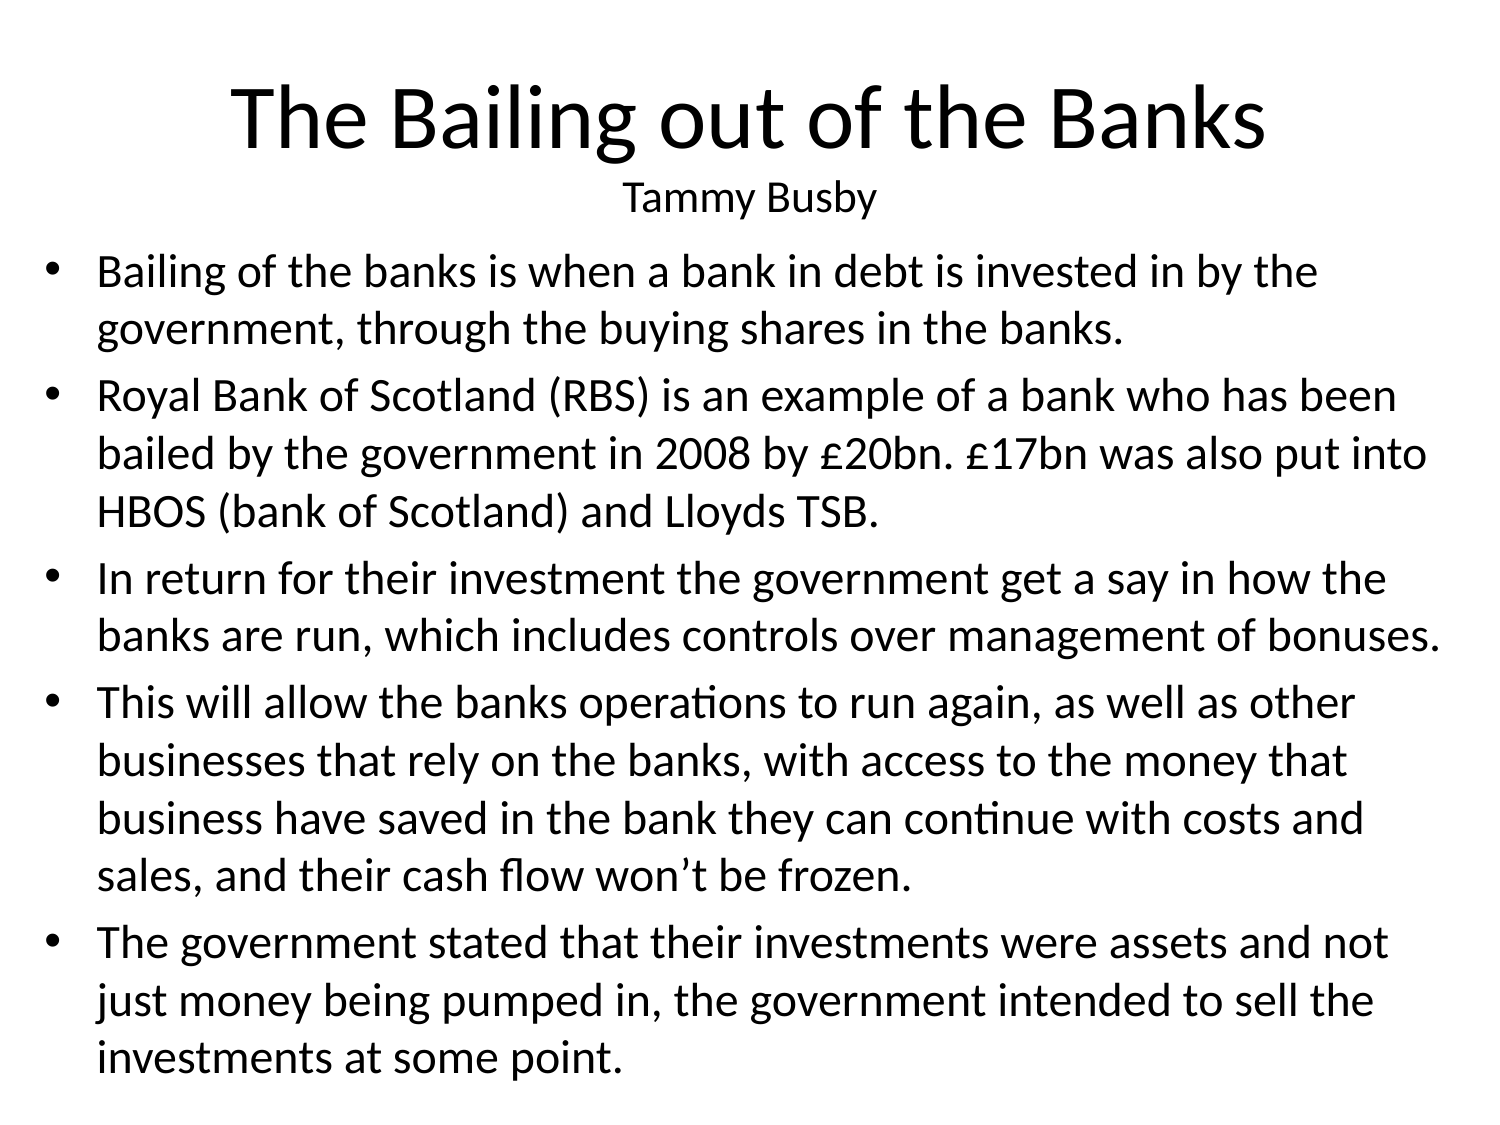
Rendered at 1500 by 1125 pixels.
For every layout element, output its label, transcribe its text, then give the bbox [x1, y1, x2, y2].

list Bailing of the banks is when a bank in debt is invested in by the government, through the buying shares in the banks. Royal Bank of Scotland (RBS) is an example of a bank who has been bailed by the government in 2008 by £20bn. £17bn was also put into HBOS (bank of Scotland) and Lloyds TSB. In return for their investment the government get a say in how the banks are run, which includes controls over management of bonuses. This will allow the banks operations to run again, as well as other businesses that rely on the banks, with access to the money that business have saved in the bank they can continue with costs and sales, and their cash flow won’t be frozen. The government stated that their investments were assets and not just money being pumped in, the government intended to sell the investments at some point. [29, 231, 1471, 1106]
title The Bailing out of the Banks Tammy Busby [75, 45, 1425, 231]
